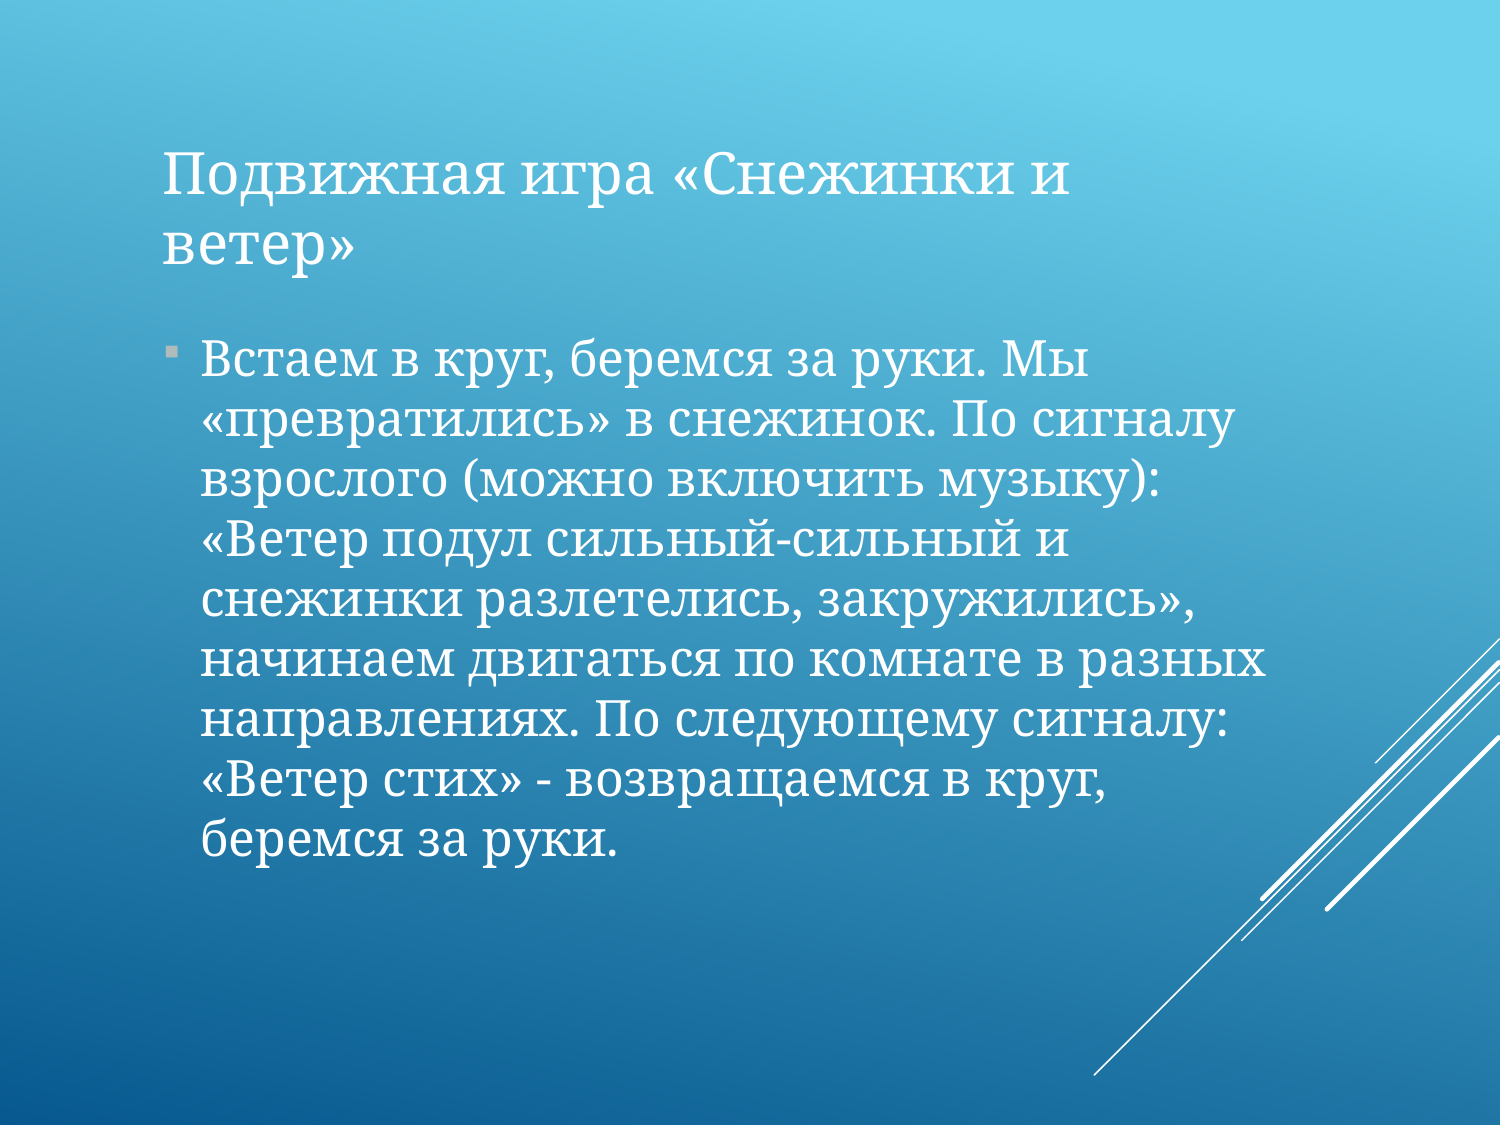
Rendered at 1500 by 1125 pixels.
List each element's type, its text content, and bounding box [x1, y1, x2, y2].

list Подвижная игра «Снежинки и ветер» Встаем в круг, беремся за руки. Мы «превратились» в снежинок. По сигналу взрослого (можно включить музыку): «Ветер подул сильный-сильный и снежинки разлетелись, закружились», начинаем двигаться по комнате в разных направлениях. По следующему сигналу: «Ветер стих» - возвращаемся в круг, беремся за руки. [147, 129, 1294, 1039]
